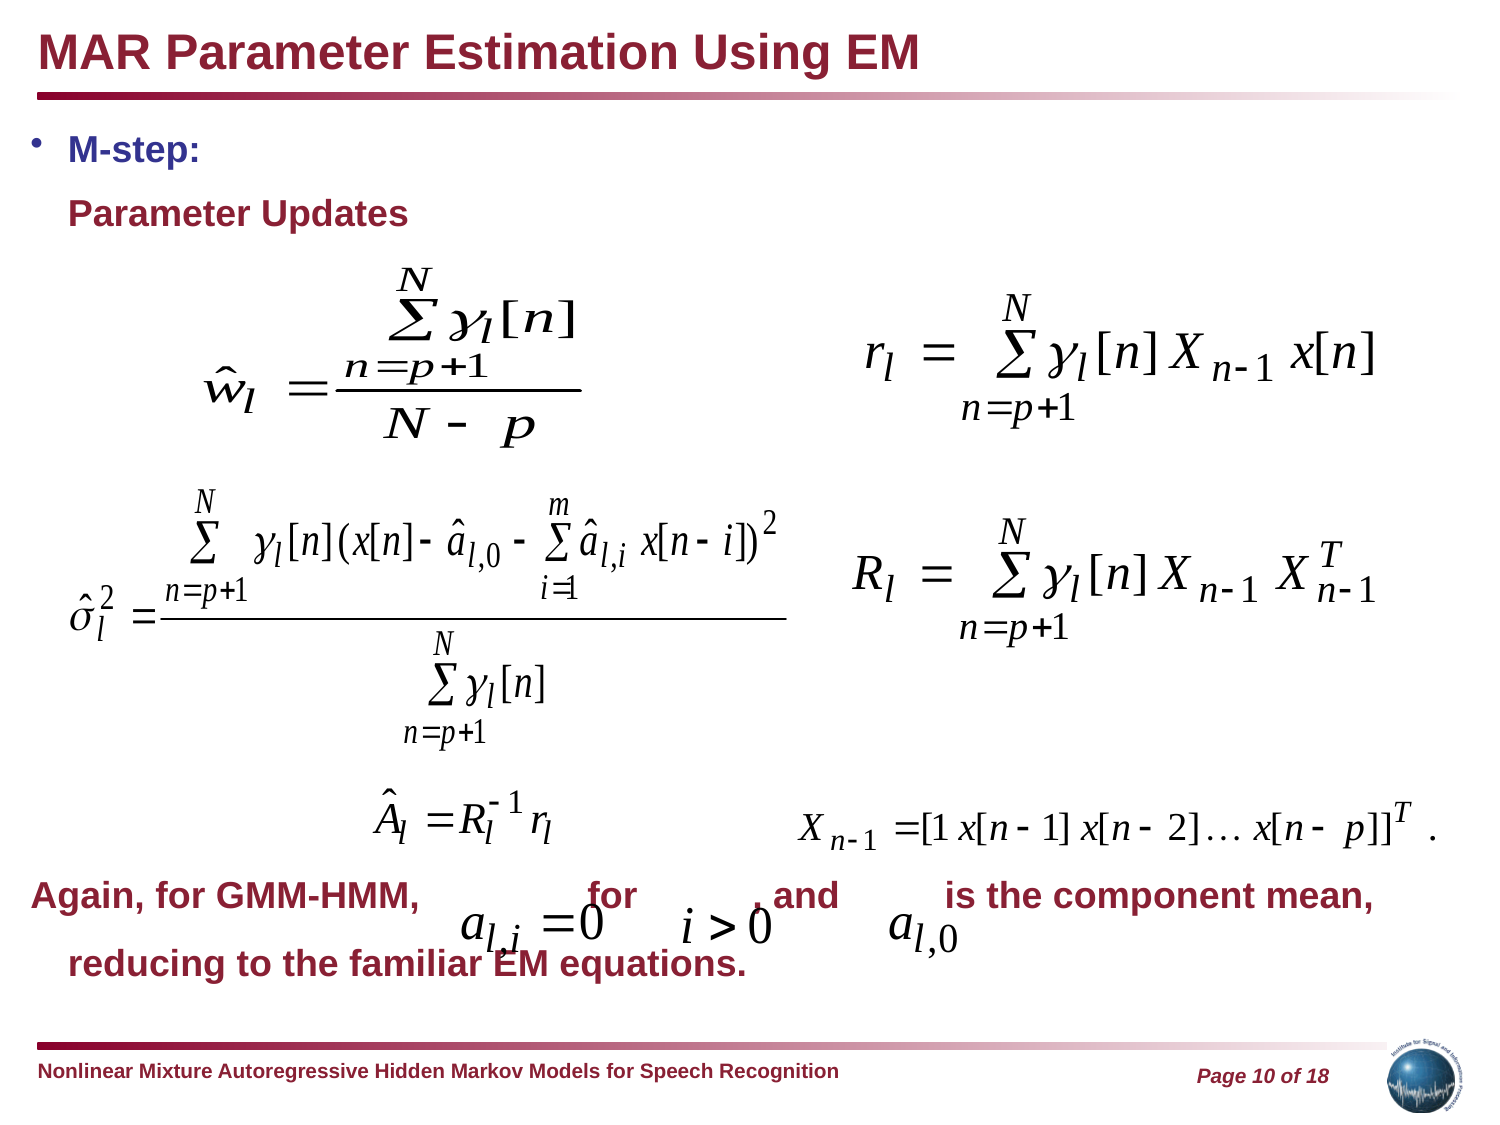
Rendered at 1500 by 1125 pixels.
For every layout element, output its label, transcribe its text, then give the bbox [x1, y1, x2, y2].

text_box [671, 890, 785, 962]
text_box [862, 886, 973, 976]
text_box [837, 274, 1388, 445]
text_box M-step: Parameter Updates Again, for GMM-HMM, for , and is the component mean, reducing to the familiar EM equations. [30, 124, 1456, 1013]
list MAR Parameter Estimation Using EM [37, 26, 1463, 85]
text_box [362, 774, 563, 859]
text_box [434, 886, 619, 976]
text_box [62, 474, 796, 765]
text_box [787, 787, 1446, 863]
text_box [187, 249, 599, 464]
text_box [824, 499, 1397, 663]
picture [1387, 1038, 1463, 1113]
